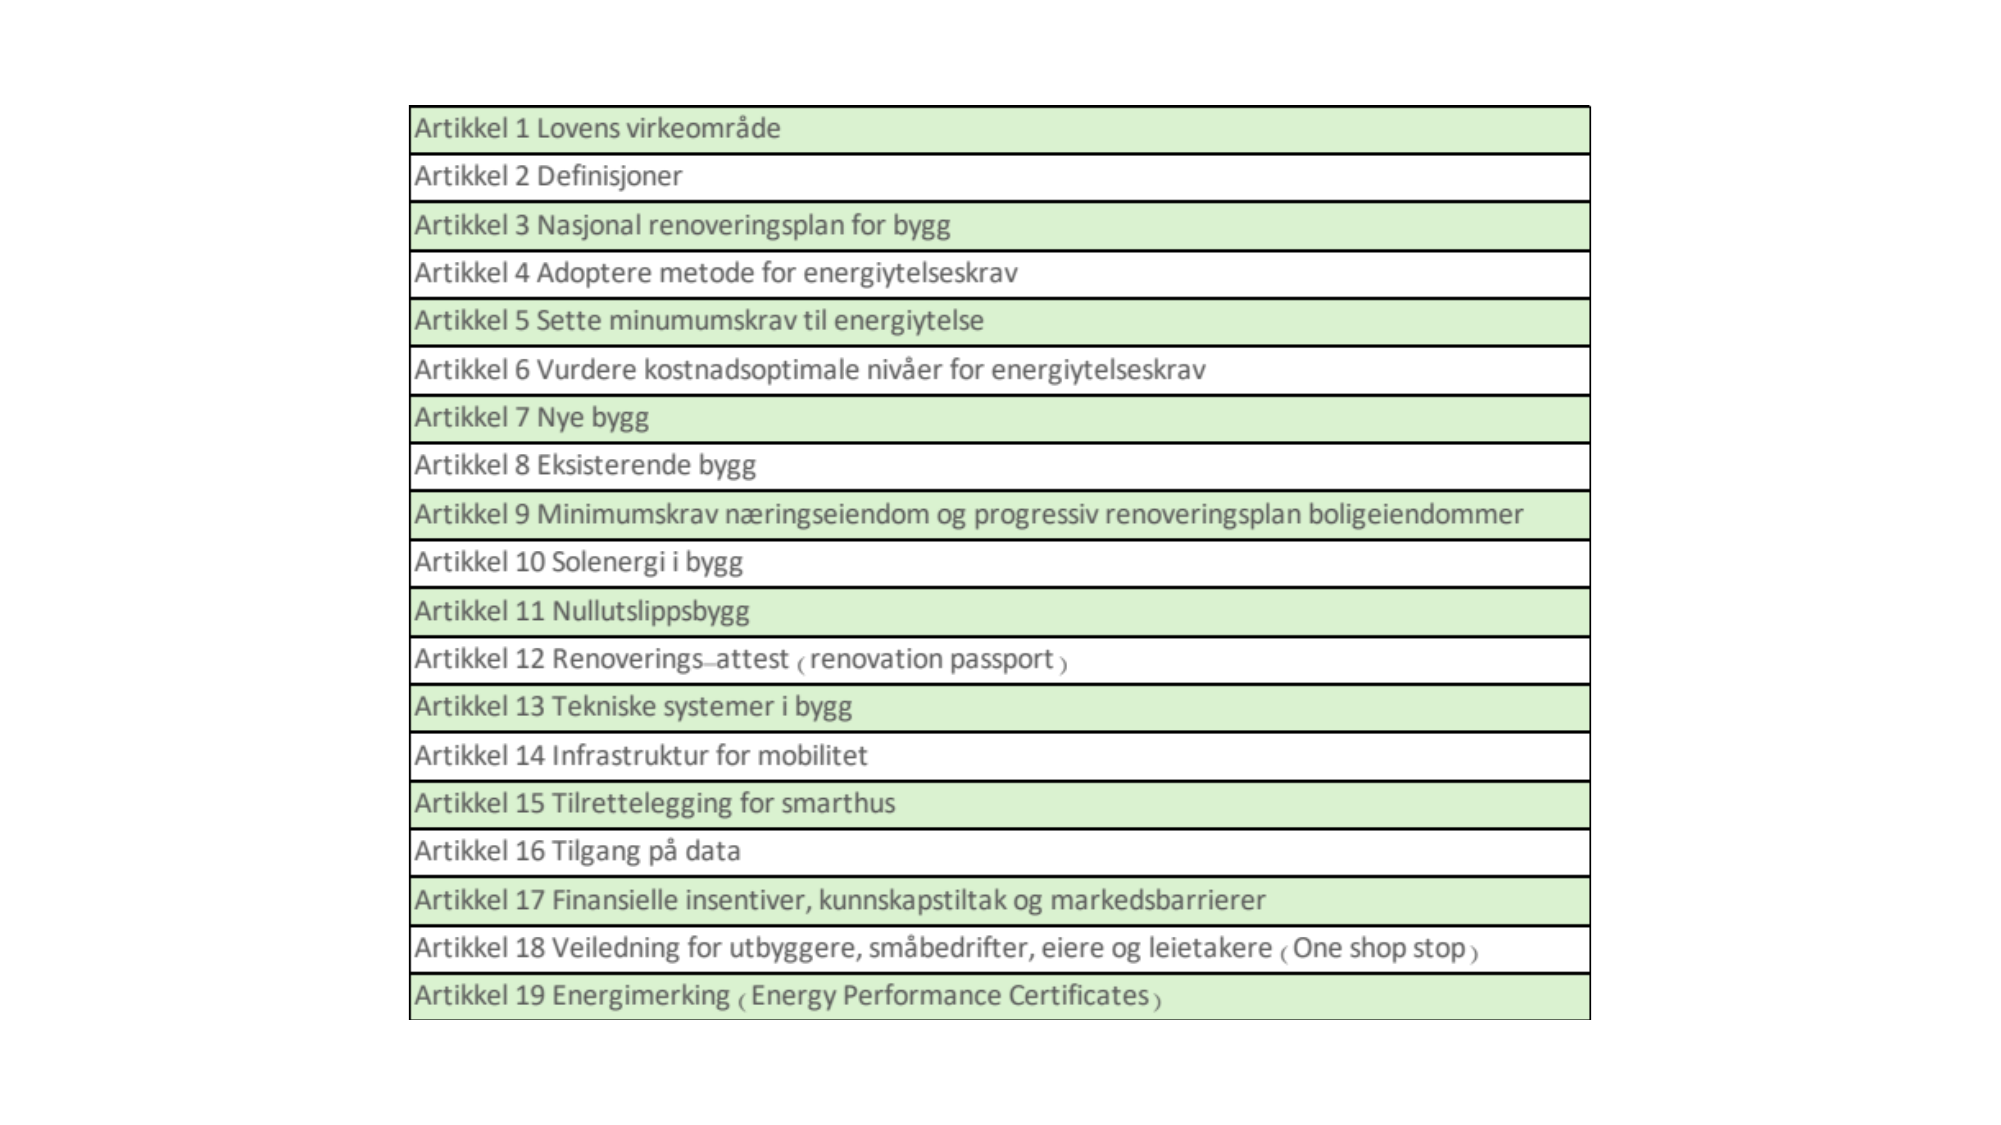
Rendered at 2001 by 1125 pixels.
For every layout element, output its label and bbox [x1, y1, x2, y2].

picture [408, 105, 1592, 1020]
